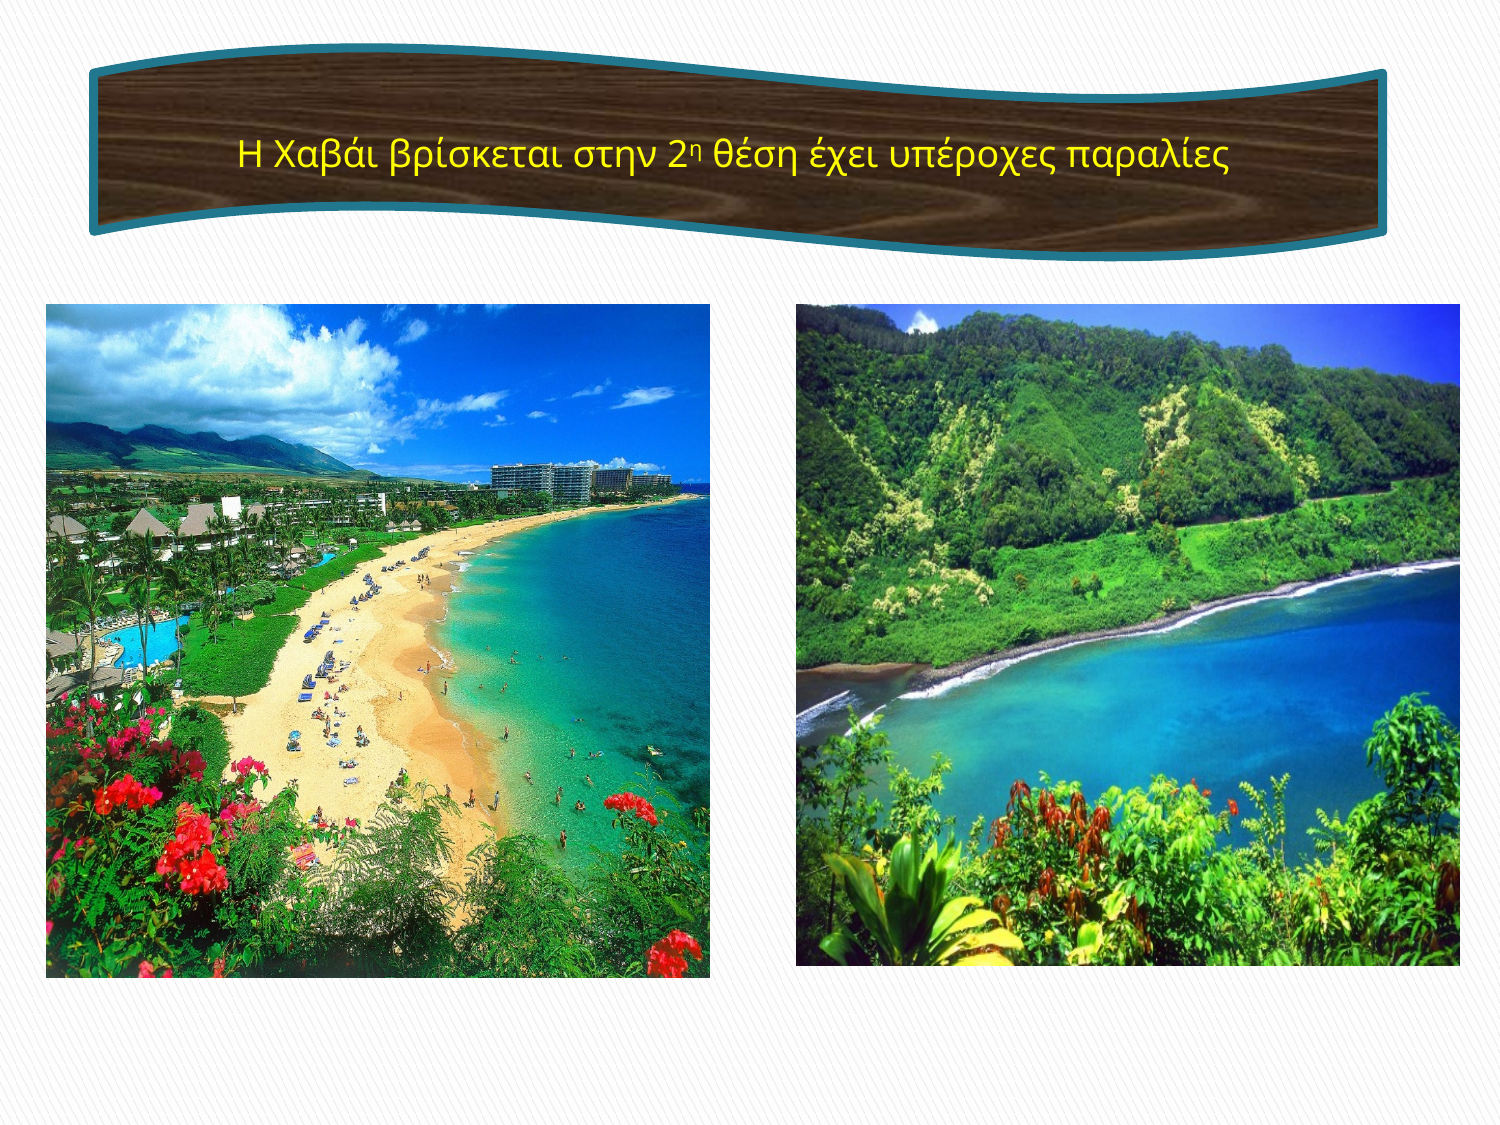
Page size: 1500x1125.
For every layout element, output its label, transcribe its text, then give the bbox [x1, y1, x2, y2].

text_box Η Χαβάι βρίσκεται στην 2η θέση έχει υπέροχες παραλίες [89, 43, 1388, 262]
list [796, 304, 1461, 966]
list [46, 304, 710, 978]
